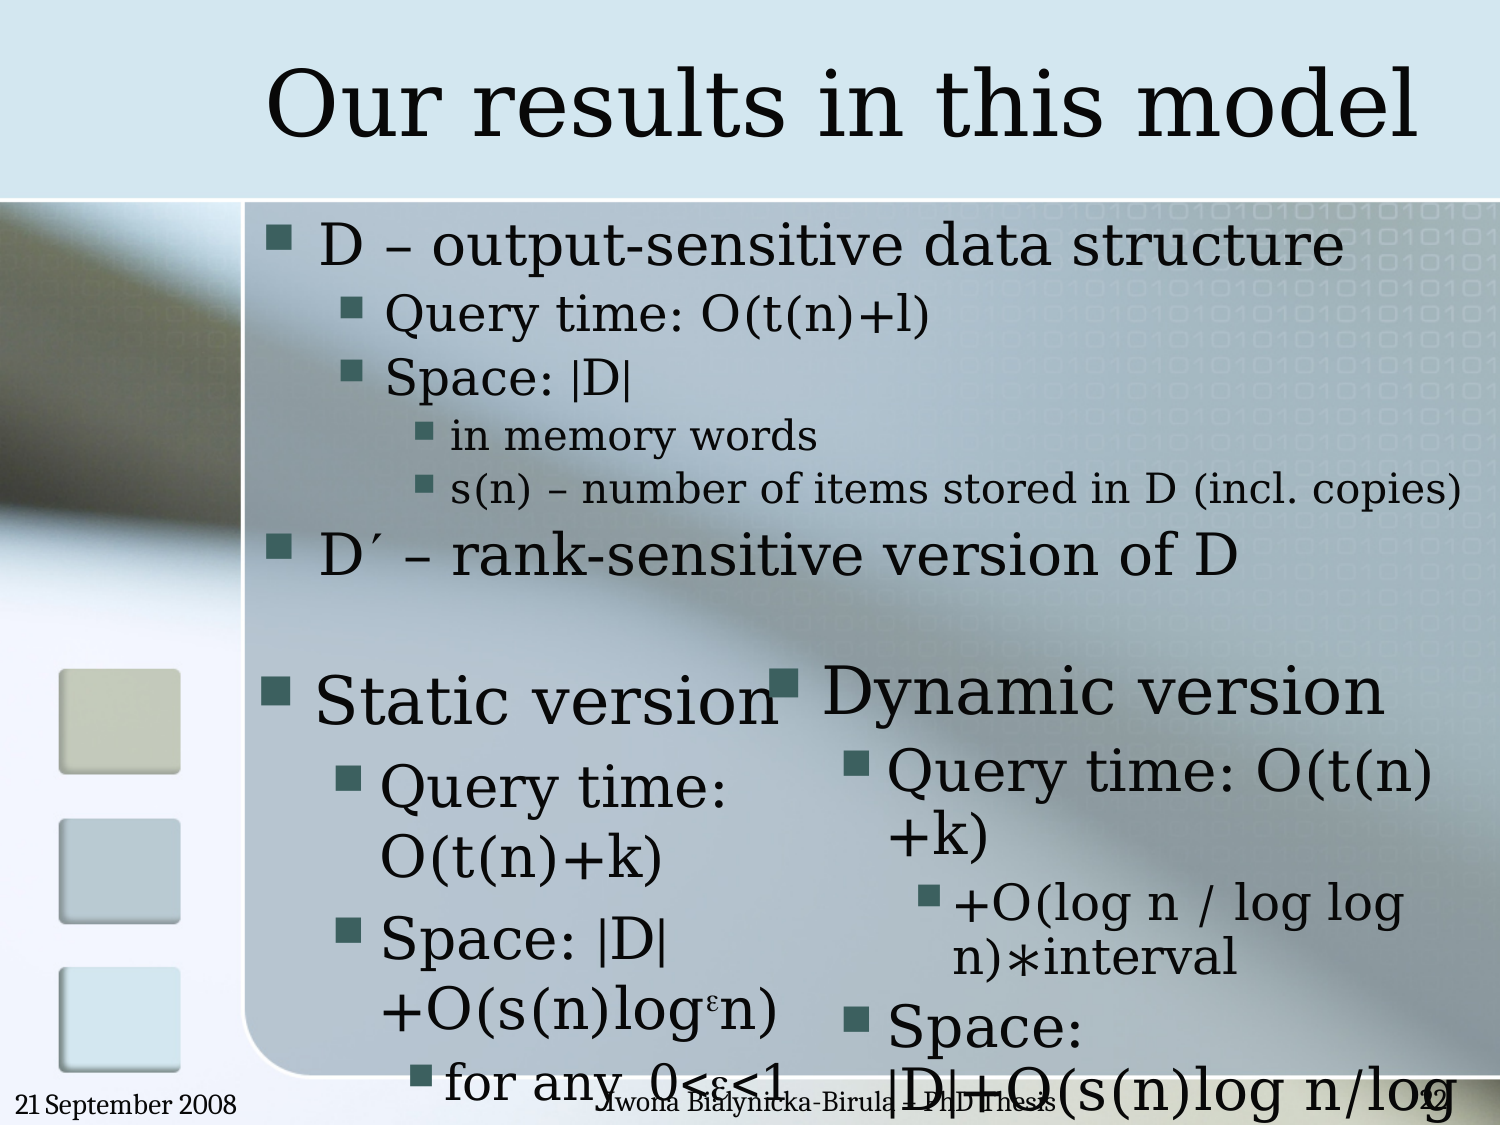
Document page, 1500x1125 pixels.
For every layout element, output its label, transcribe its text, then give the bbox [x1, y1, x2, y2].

text_box D – output-sensitive data structure Query time: O(t(n)+l) Space: |D| in memory words s(n) – number of items stored in D (incl. copies) D – rank-sensitive version of D [247, 207, 1500, 550]
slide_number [0, 1077, 301, 1125]
slide_number 22 [1349, 1072, 1463, 1125]
list Dynamic version Query time: O(t(n)+k) +O(log n / log log n)∗interval Space: |D|+O(s(n)log n/log log n) Update: O(log n) per copy [749, 649, 1500, 1013]
title Our results in this model [249, 12, 1462, 188]
picture [0, 0, 1500, 1125]
list Static version Query time: O(t(n)+k) Space: |D|+O(s(n)logn) for any01 [241, 649, 845, 1071]
footer Iwona Bialynicka-Birula – PhD Thesis [337, 1074, 1326, 1123]
